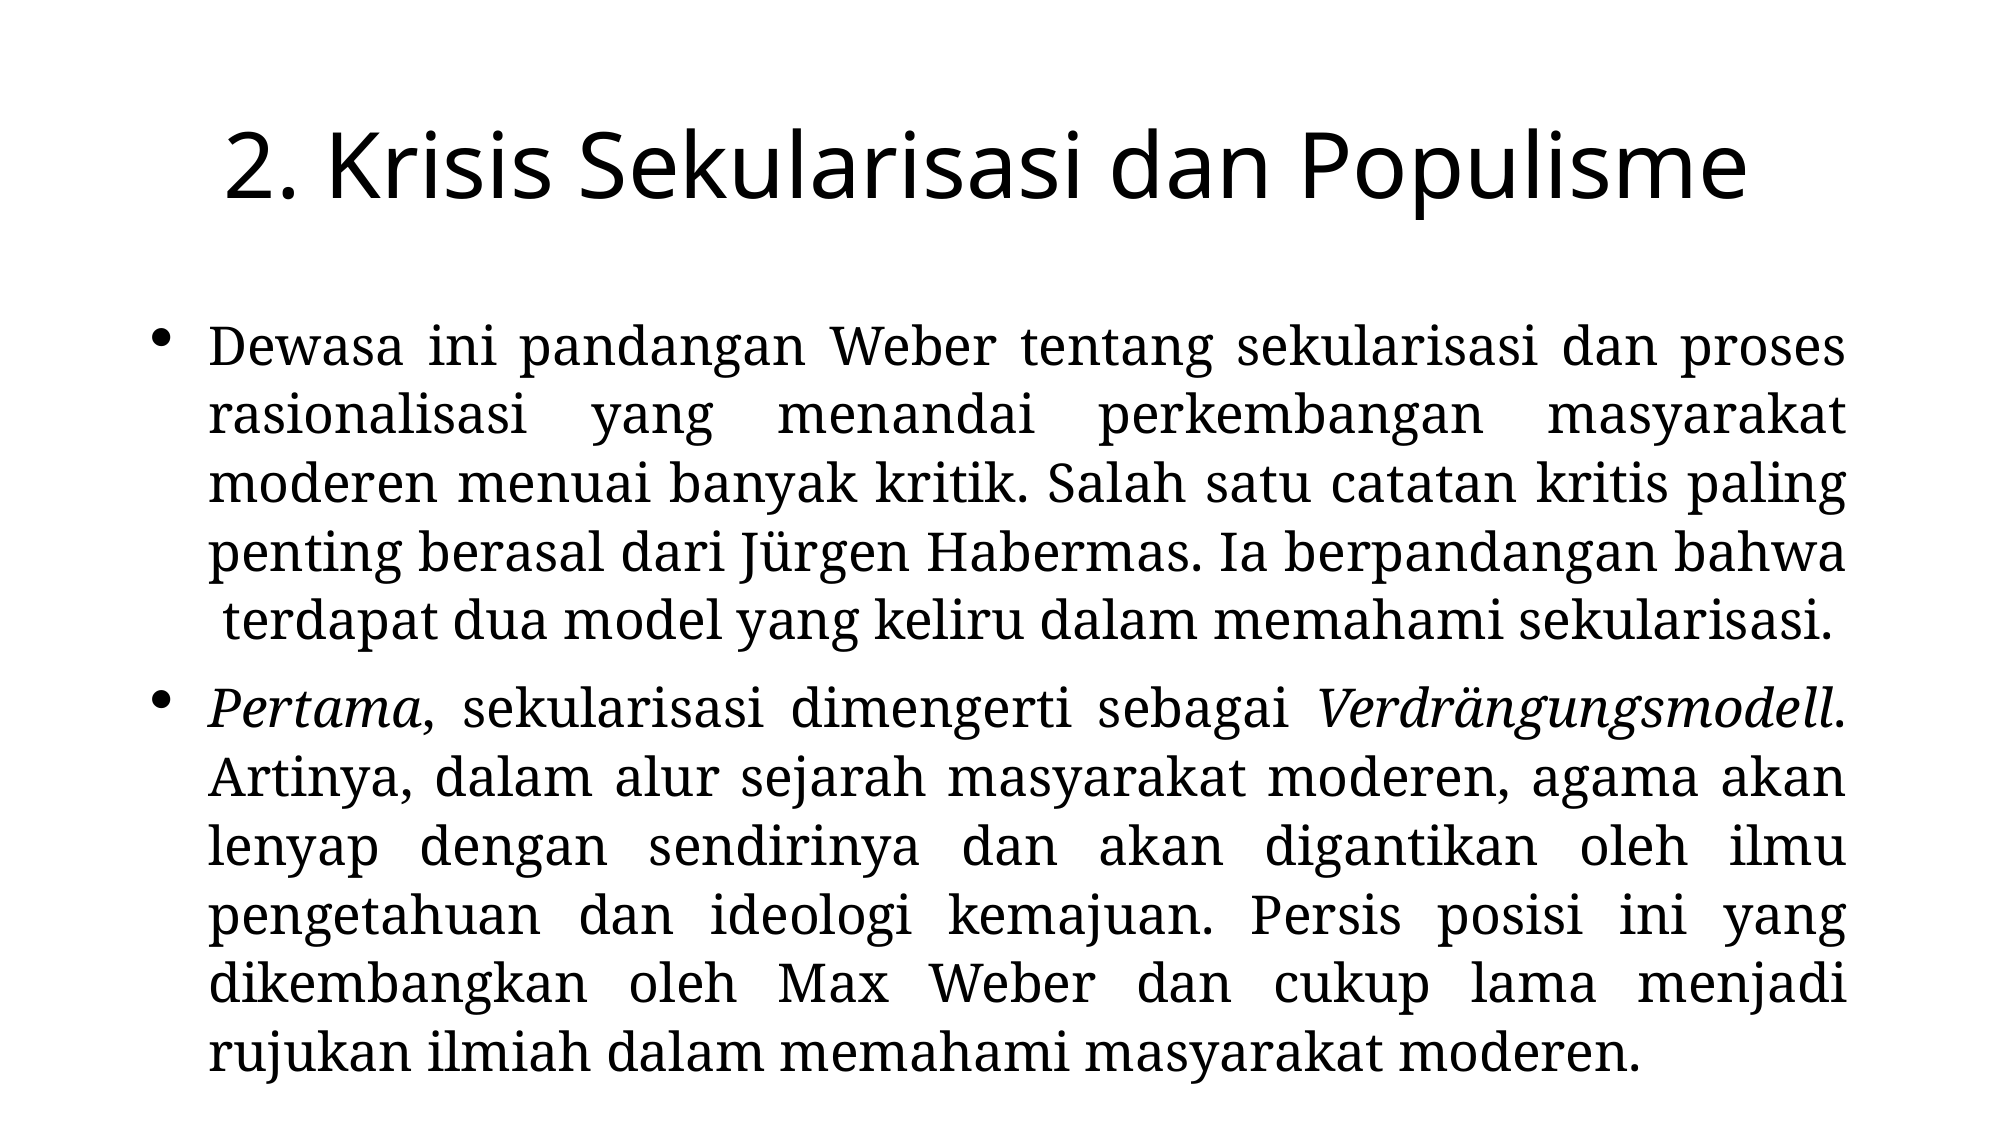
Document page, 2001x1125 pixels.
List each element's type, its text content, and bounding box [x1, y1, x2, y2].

list Dewasa ini pandangan Weber tentang sekularisasi dan proses rasionalisasi yang menandai perkembangan masyarakat moderen menuai banyak kritik. Salah satu catatan kritis paling penting berasal dari Jürgen Habermas. Ia berpandangan bahwa terdapat dua model yang keliru dalam memahami sekularisasi. Pertama, sekularisasi dimengerti sebagai Verdrängungsmodell. Artinya, dalam alur sejarah masyarakat moderen, agama akan lenyap dengan sendirinya dan akan digantikan oleh ilmu pengetahuan dan ideologi kemajuan. Persis posisi ini yang dikembangkan oleh Max Weber dan cukup lama menjadi rujukan ilmiah dalam memahami masyarakat moderen. [137, 299, 1863, 1110]
title 2. Krisis Sekularisasi dan Populisme [137, 59, 1863, 278]
